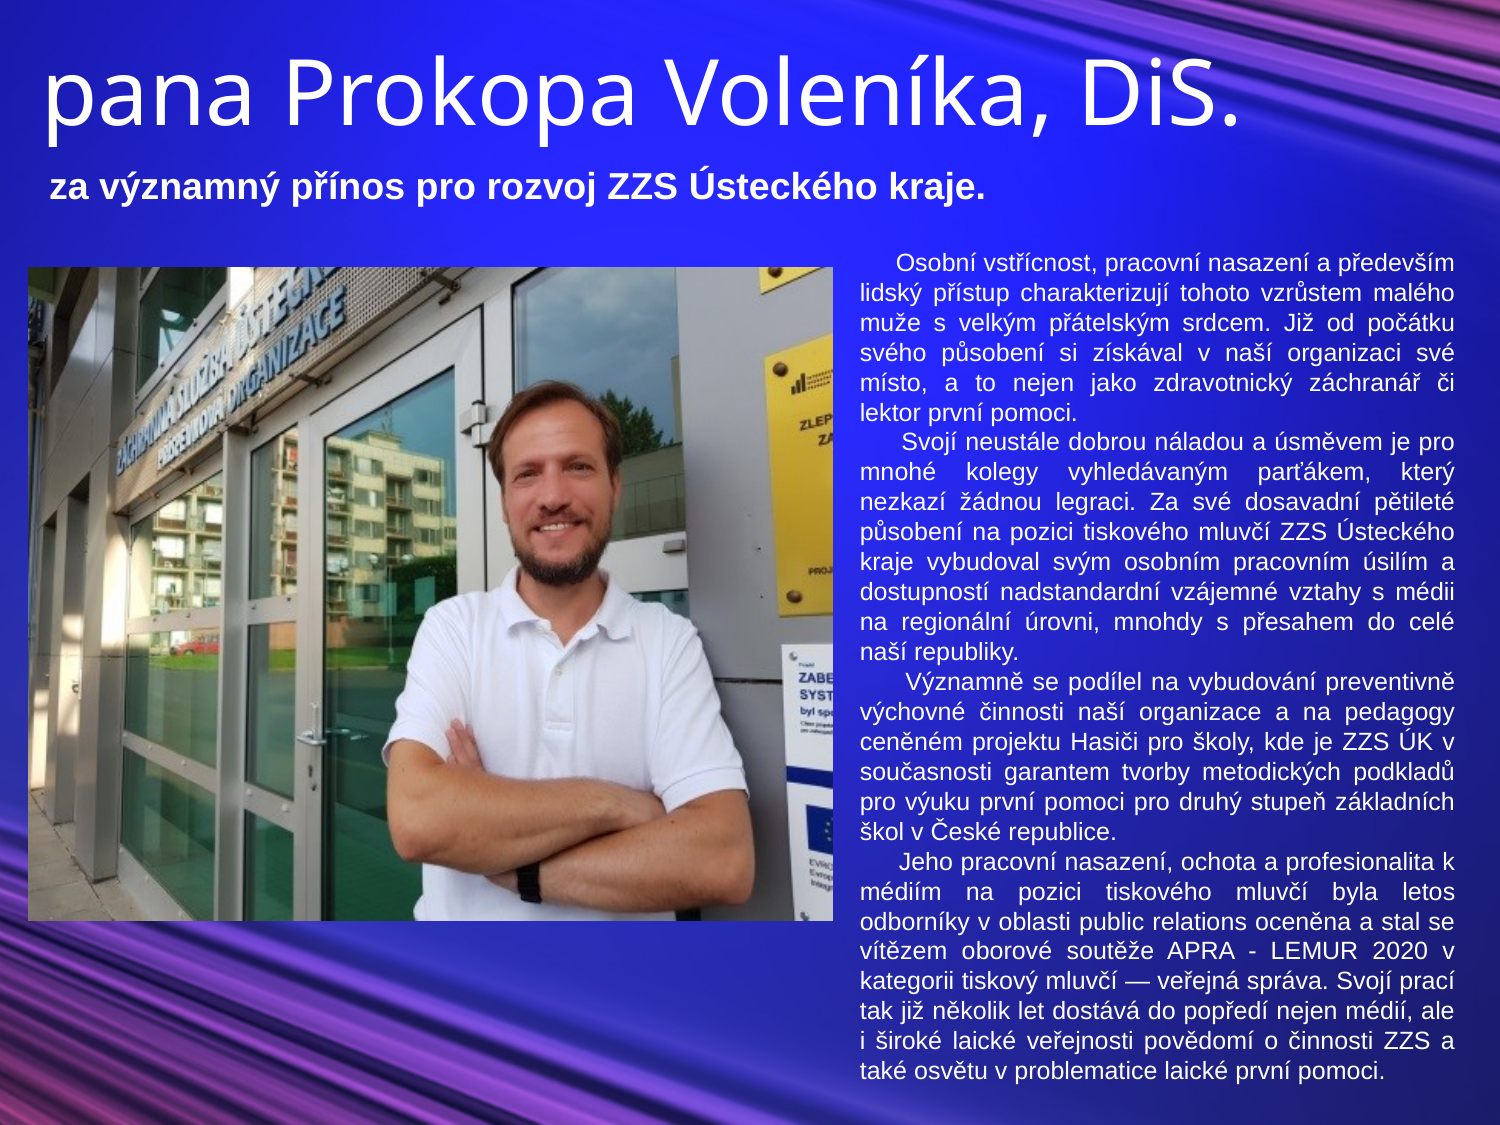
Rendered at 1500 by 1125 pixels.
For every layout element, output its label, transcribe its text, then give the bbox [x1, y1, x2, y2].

picture [0, 0, 1500, 1125]
text_box za významný přínos pro rozvoj ZZS Ústeckého kraje. [34, 109, 1002, 215]
text_box Osobní vstřícnost, pracovní nasazení a především lidský přístup charakterizují tohoto vzrůstem malého muže s velkým přátelským srdcem. Již od počátku svého působení si získával v naší organizaci své místo, a to nejen jako zdravotnický záchranář či lektor první pomoci. Svojí neustále dobrou náladou a úsměvem je pro mnohé kolegy vyhledávaným parťákem, který nezkazí žádnou legraci. Za své dosavadní pětileté působení na pozici tiskového mluvčí ZZS Ústeckého kraje vybudoval svým osobním pracovním úsilím a dostupností nadstandardní vzájemné vztahy s médii na regionální úrovni, mnohdy s přesahem do celé naší republiky. Významně se podílel na vybudování preventivně výchovné činnosti naší organizace a na pedagogy ceněném projektu Hasiči pro školy, kde je ZZS ÚK v současnosti garantem tvorby metodických podkladů pro výuku první pomoci pro druhý stupeň základních škol v České republice. Jeho pracovní nasazení, ochota a profesionalita k médiím na pozici tiskového mluvčí byla letos odborníky v oblasti public relations oceněna a stal se vítězem oborové soutěže APRA - LEMUR 2020 v kategorii tiskový mluvčí — veřejná správa. Svojí prací tak již několik let dostává do popředí nejen médií, ale i široké laické veřejnosti povědomí o činnosti ZZS a také osvětu v problematice laické první pomoci. [844, 238, 1471, 1122]
text_box pana Prokopa Voleníka, DiS. [2, 26, 1366, 110]
